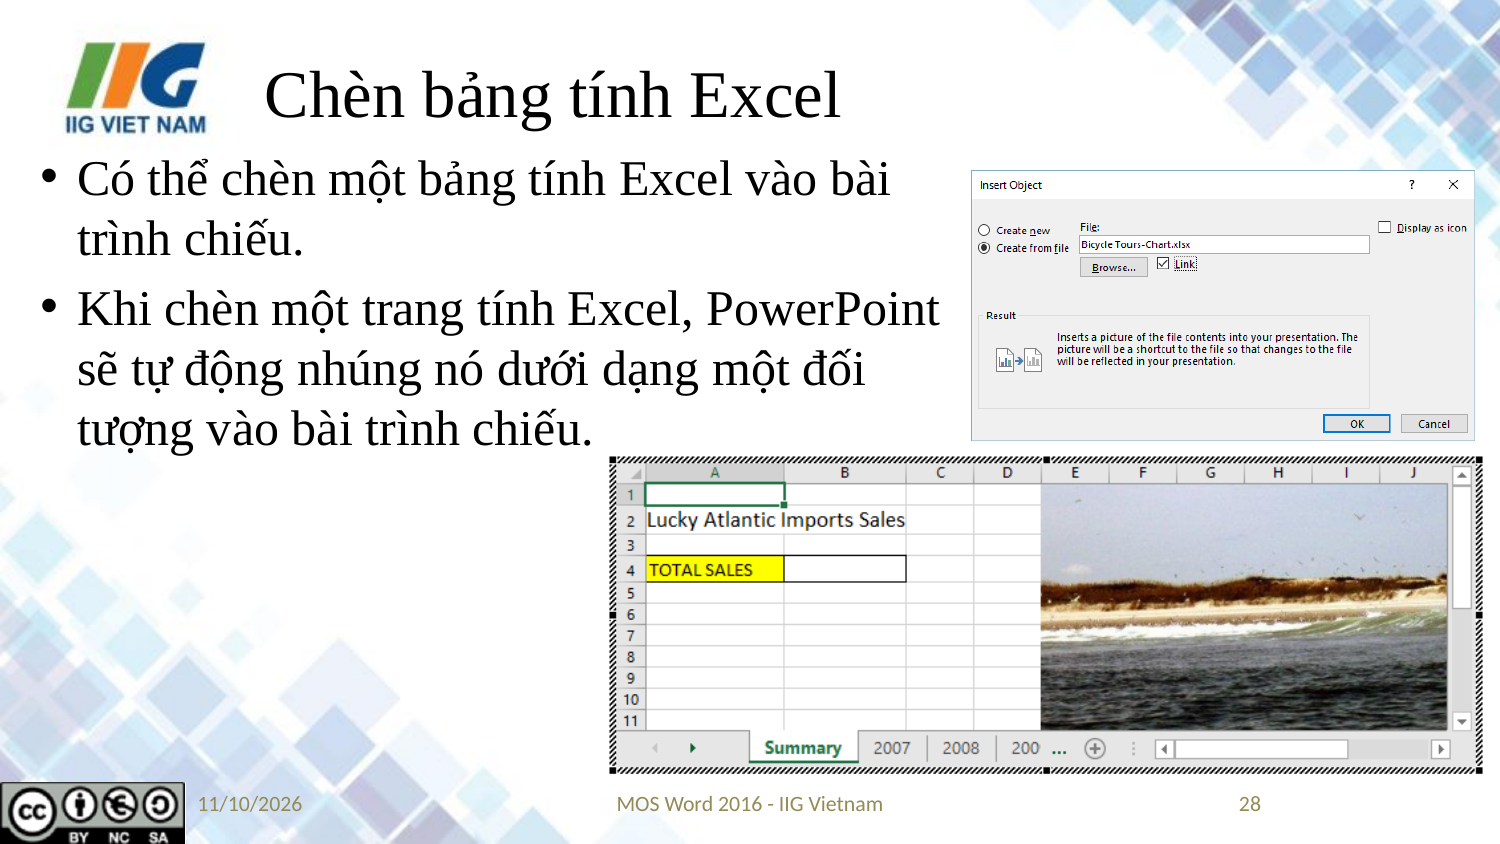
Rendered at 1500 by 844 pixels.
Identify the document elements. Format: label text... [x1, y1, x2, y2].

list Có thể chèn một bảng tính Excel vào bài trình chiếu. Khi chèn một trang tính Excel, PowerPoint sẽ tự động nhúng nó dưới dạng một đối tượng vào bài trình chiếu. [25, 137, 957, 732]
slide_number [75, 782, 425, 828]
picture [0, 0, 1500, 844]
footer MOS Word 2016 - IIG Vietnam [512, 782, 988, 828]
title Chèn bảng tính Excel [249, 46, 1500, 135]
slide_number 28 [1074, 790, 1425, 828]
